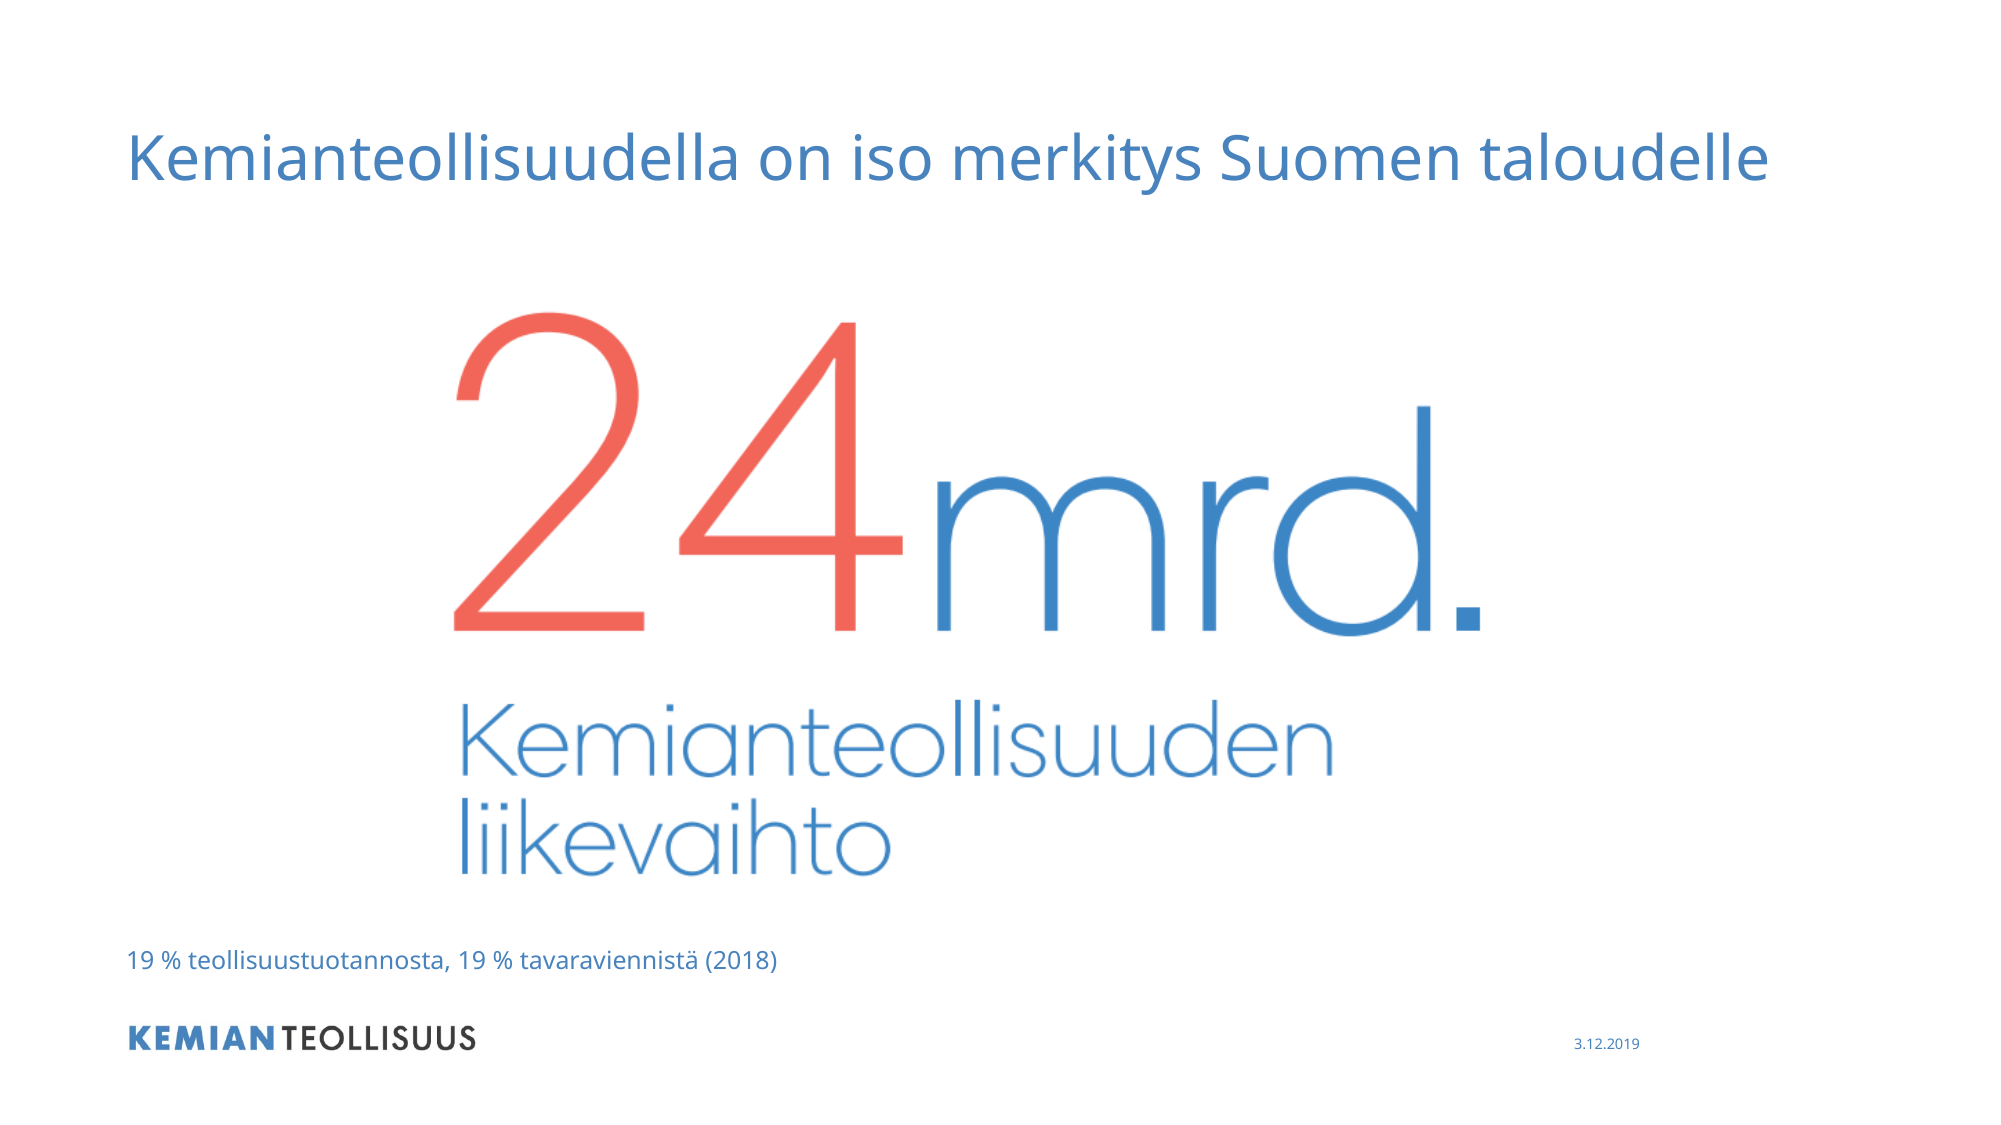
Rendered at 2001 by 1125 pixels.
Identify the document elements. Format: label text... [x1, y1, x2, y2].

title Kemianteollisuudella on iso merkitys Suomen taloudelle [126, 118, 1868, 266]
picture [432, 298, 1505, 899]
list 19 % teollisuustuotannosta, 19 % tavaraviennistä (2018) [125, 932, 906, 988]
picture [126, 1009, 477, 1052]
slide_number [1543, 1035, 1671, 1065]
